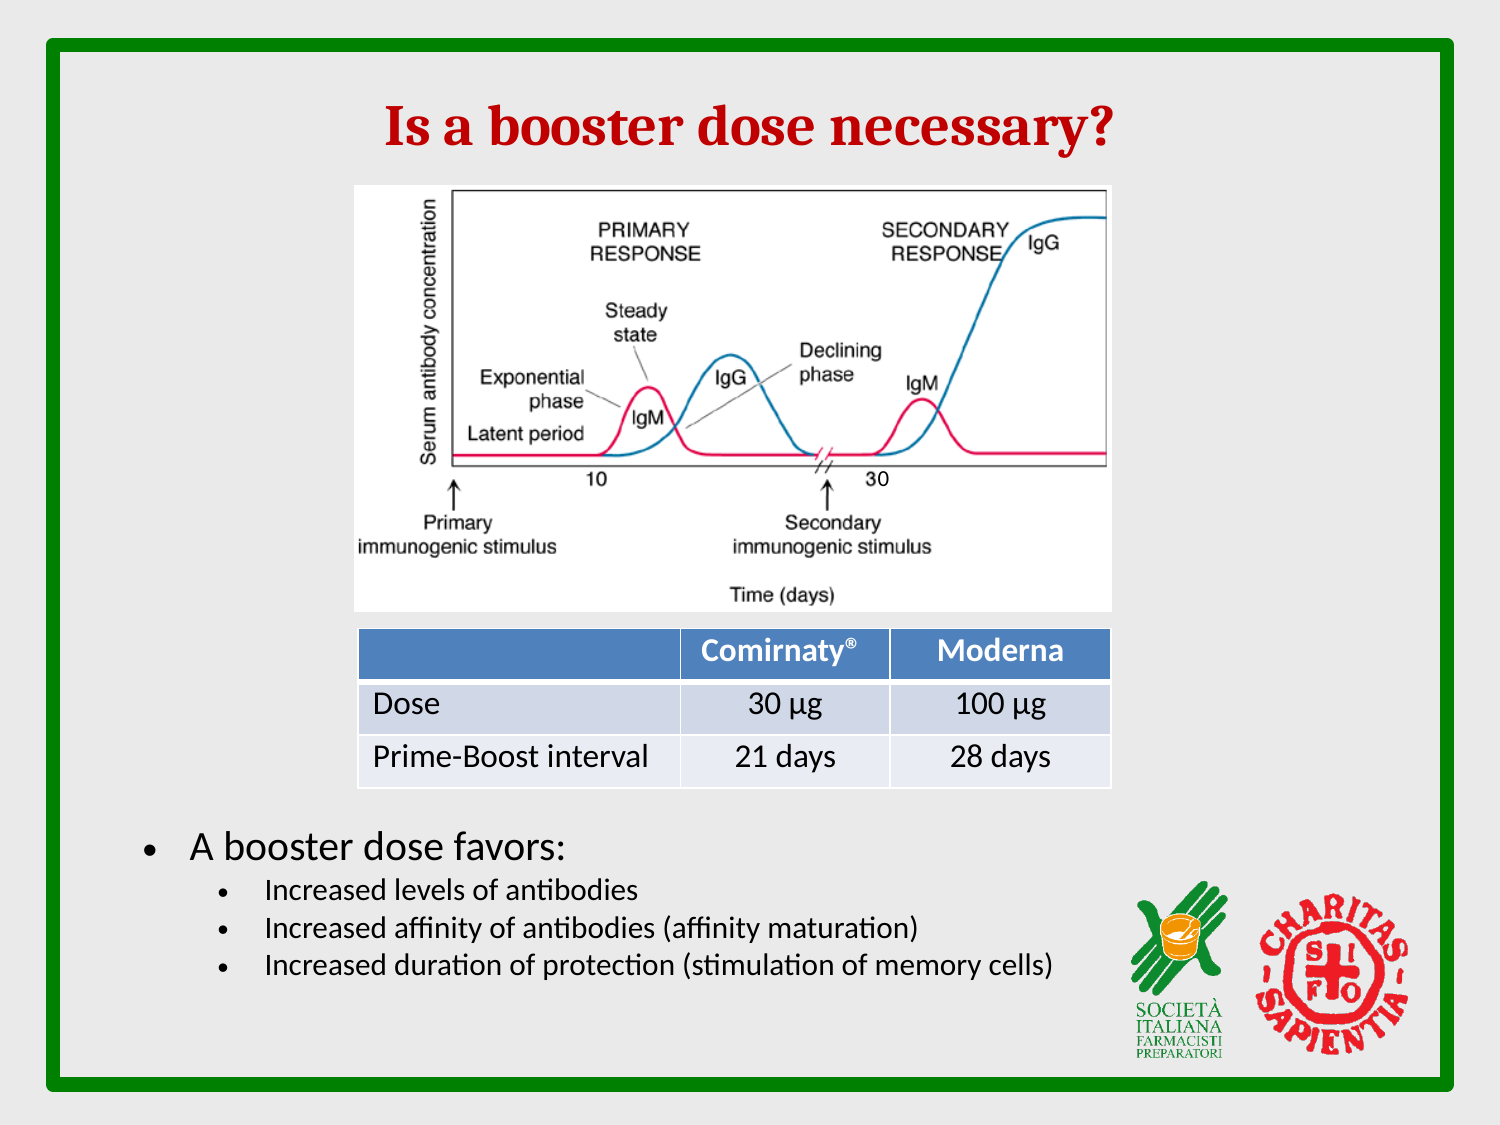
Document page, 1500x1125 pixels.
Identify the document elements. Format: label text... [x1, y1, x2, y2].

table_cell 30 µg [681, 685, 889, 734]
title Is a booster dose necessary? [75, 45, 1425, 200]
table_header [359, 629, 680, 679]
table_header Comirnaty® [681, 629, 889, 679]
table_cell Prime-Boost interval [359, 736, 680, 787]
text_box A booster dose favors: Increased levels of antibodies Increased affinity of antibodies (affinity maturation) Increased duration of protection (stimulation of memory cells) [127, 821, 1083, 1039]
table_cell 100 µg [891, 685, 1110, 734]
picture [354, 184, 1112, 612]
table_cell Dose [359, 685, 680, 734]
table_cell 28 days [891, 736, 1110, 787]
table_header Moderna [891, 629, 1110, 679]
table_cell 21 days [681, 736, 889, 787]
text_box [51, 43, 1449, 1087]
picture [1254, 892, 1409, 1056]
picture [1110, 873, 1247, 1065]
